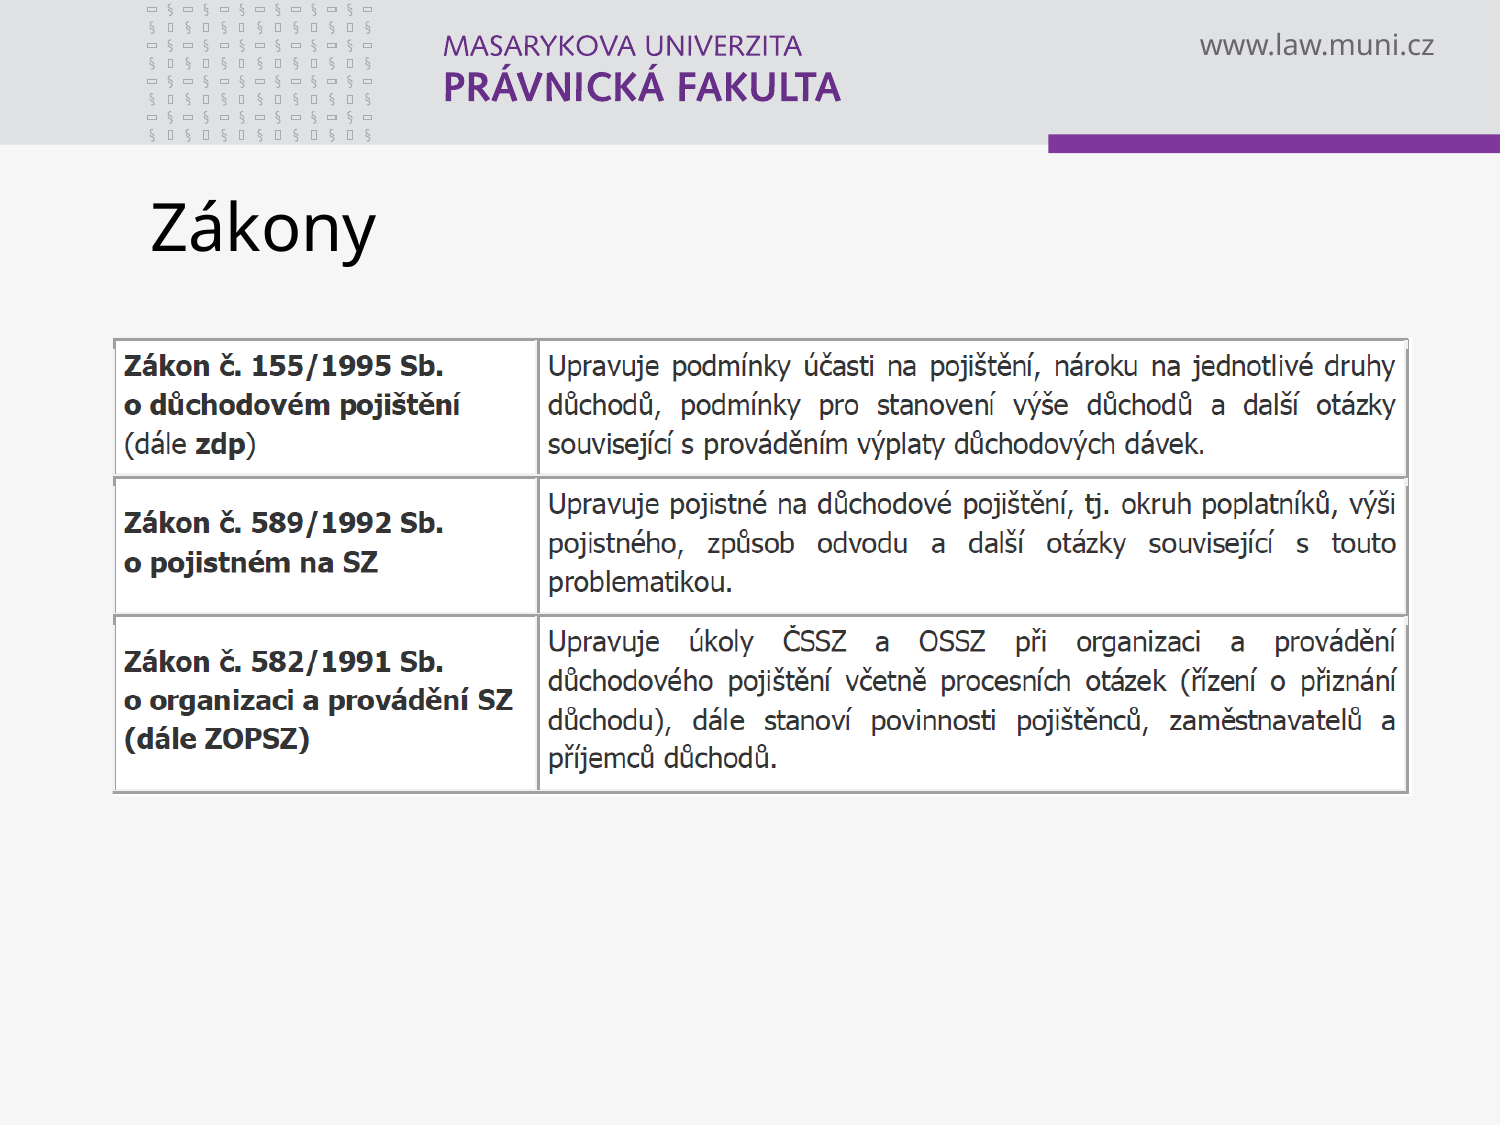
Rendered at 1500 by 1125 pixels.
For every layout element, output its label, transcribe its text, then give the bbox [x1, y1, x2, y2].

title Zákony [150, 184, 1425, 268]
picture [112, 337, 1413, 796]
